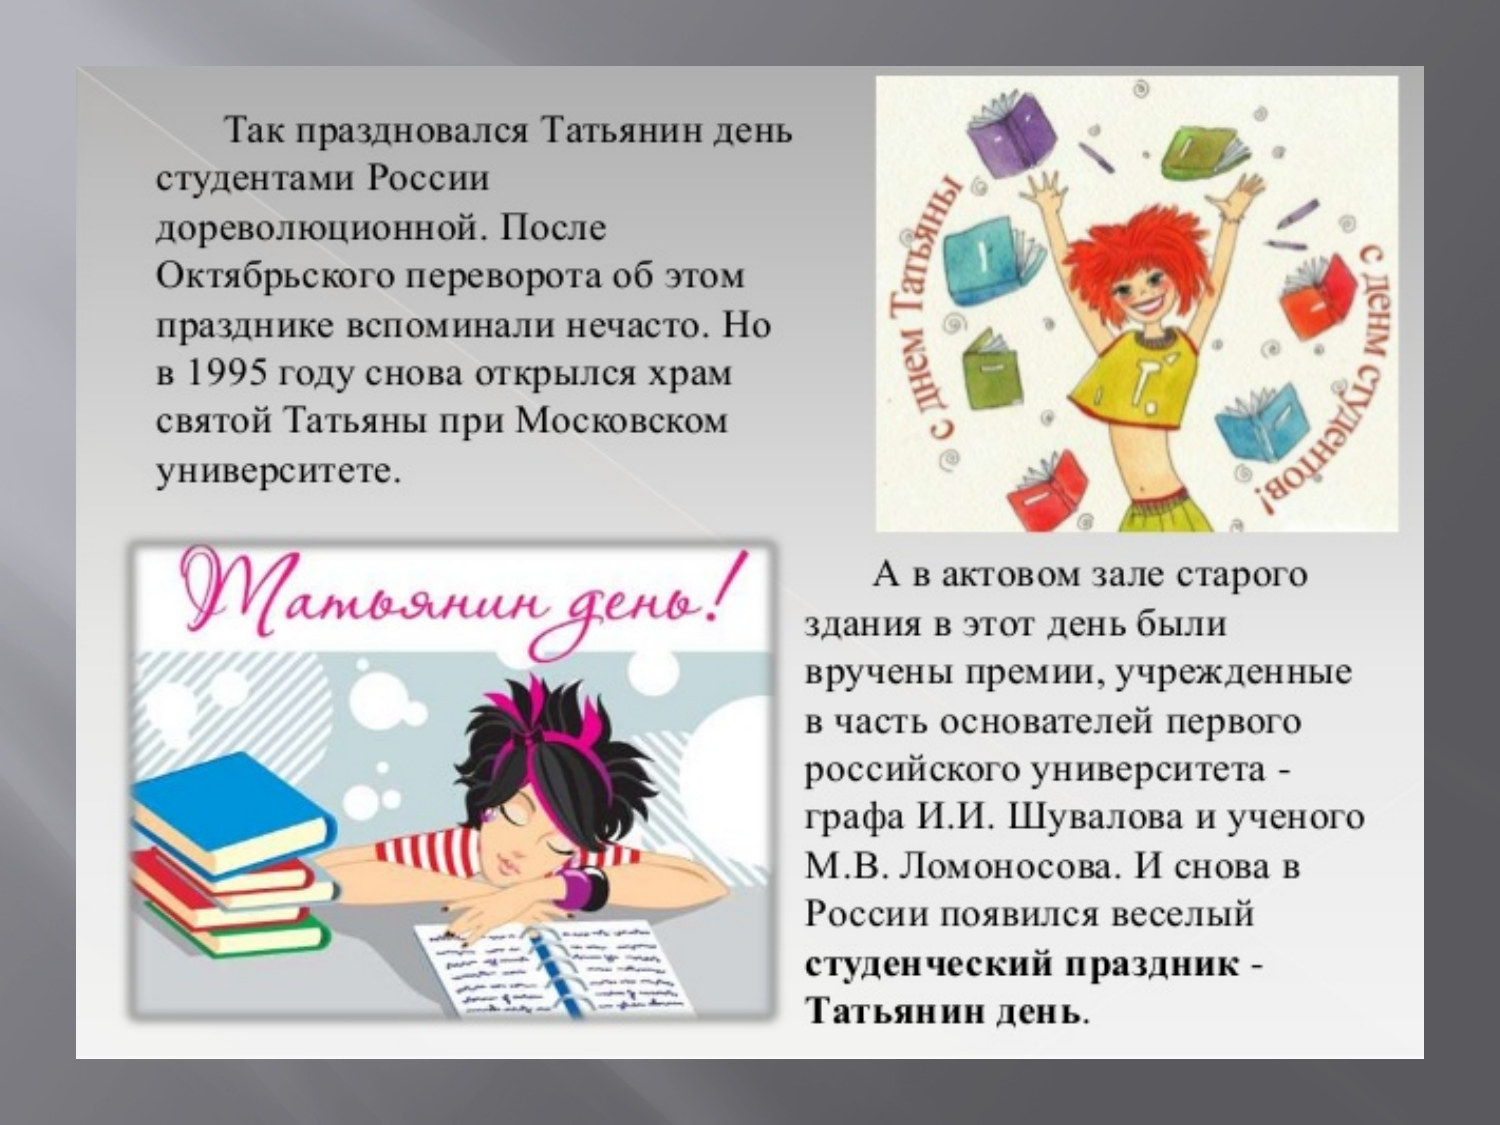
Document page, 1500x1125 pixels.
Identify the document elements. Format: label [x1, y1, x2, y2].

picture [76, 66, 1424, 1059]
